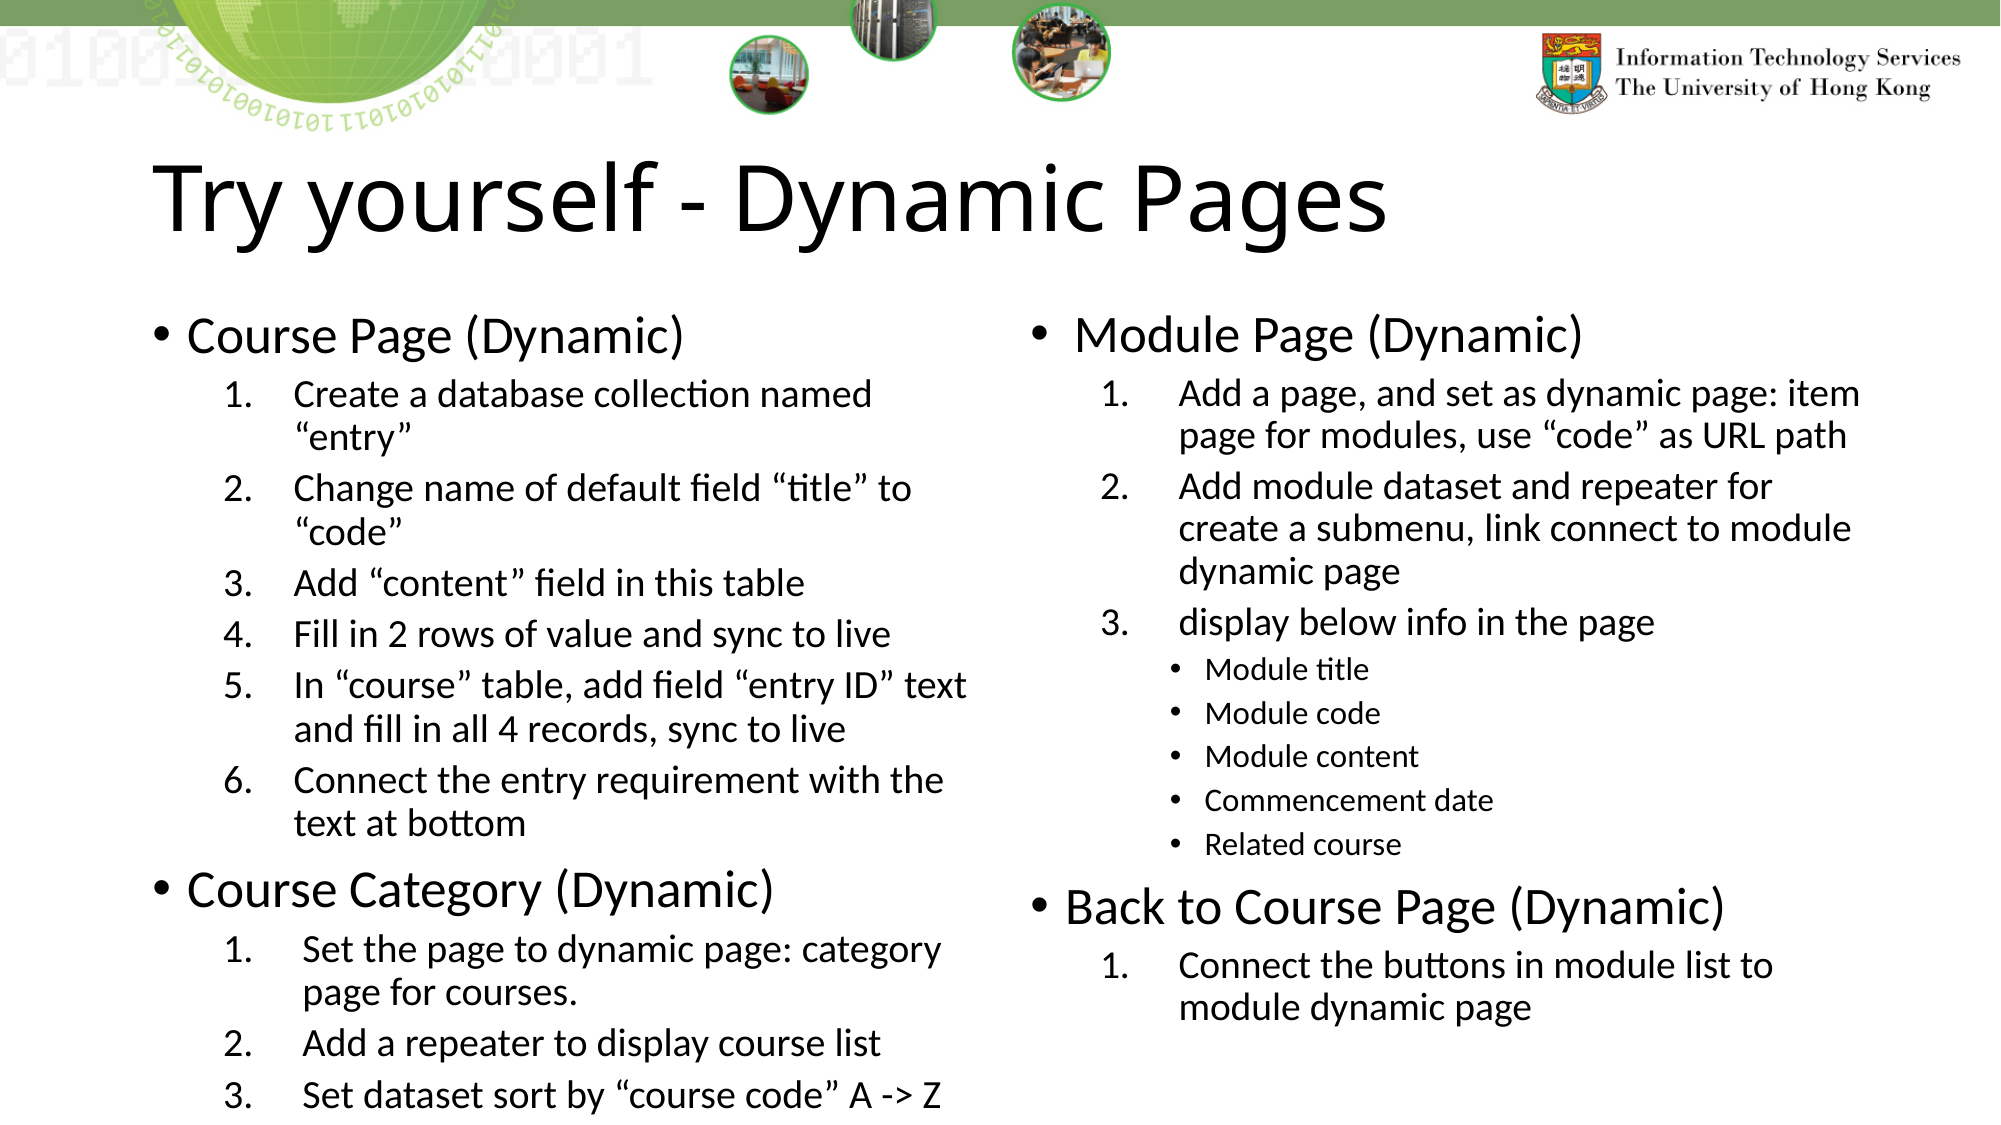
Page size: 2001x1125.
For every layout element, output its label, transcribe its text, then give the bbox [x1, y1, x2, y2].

picture [0, 0, 2001, 1125]
text_box Module Page (Dynamic) Add a page, and set as dynamic page: item page for modules, use “code” as URL path Add module dataset and repeater for create a submenu, link connect to module dynamic page display below info in the page Module title Module code Module content Commencement date Related course Back to Course Page (Dynamic) Connect the buttons in module list to module dynamic page [1015, 299, 1899, 1042]
list Course Page (Dynamic) Create a database collection named “entry” Change name of default field “title” to “code” Add “content” field in this table Fill in 2 rows of value and sync to live In “course” table, add field “entry ID” text and fill in all 4 records, sync to live Connect the entry requirement with the text at bottom Course Category (Dynamic) Set the page to dynamic page: category page for courses. Add a repeater to display course list Set dataset sort by “course code” A -> Z [137, 299, 1000, 1125]
title Try yourself - Dynamic Pages [137, 104, 1863, 300]
